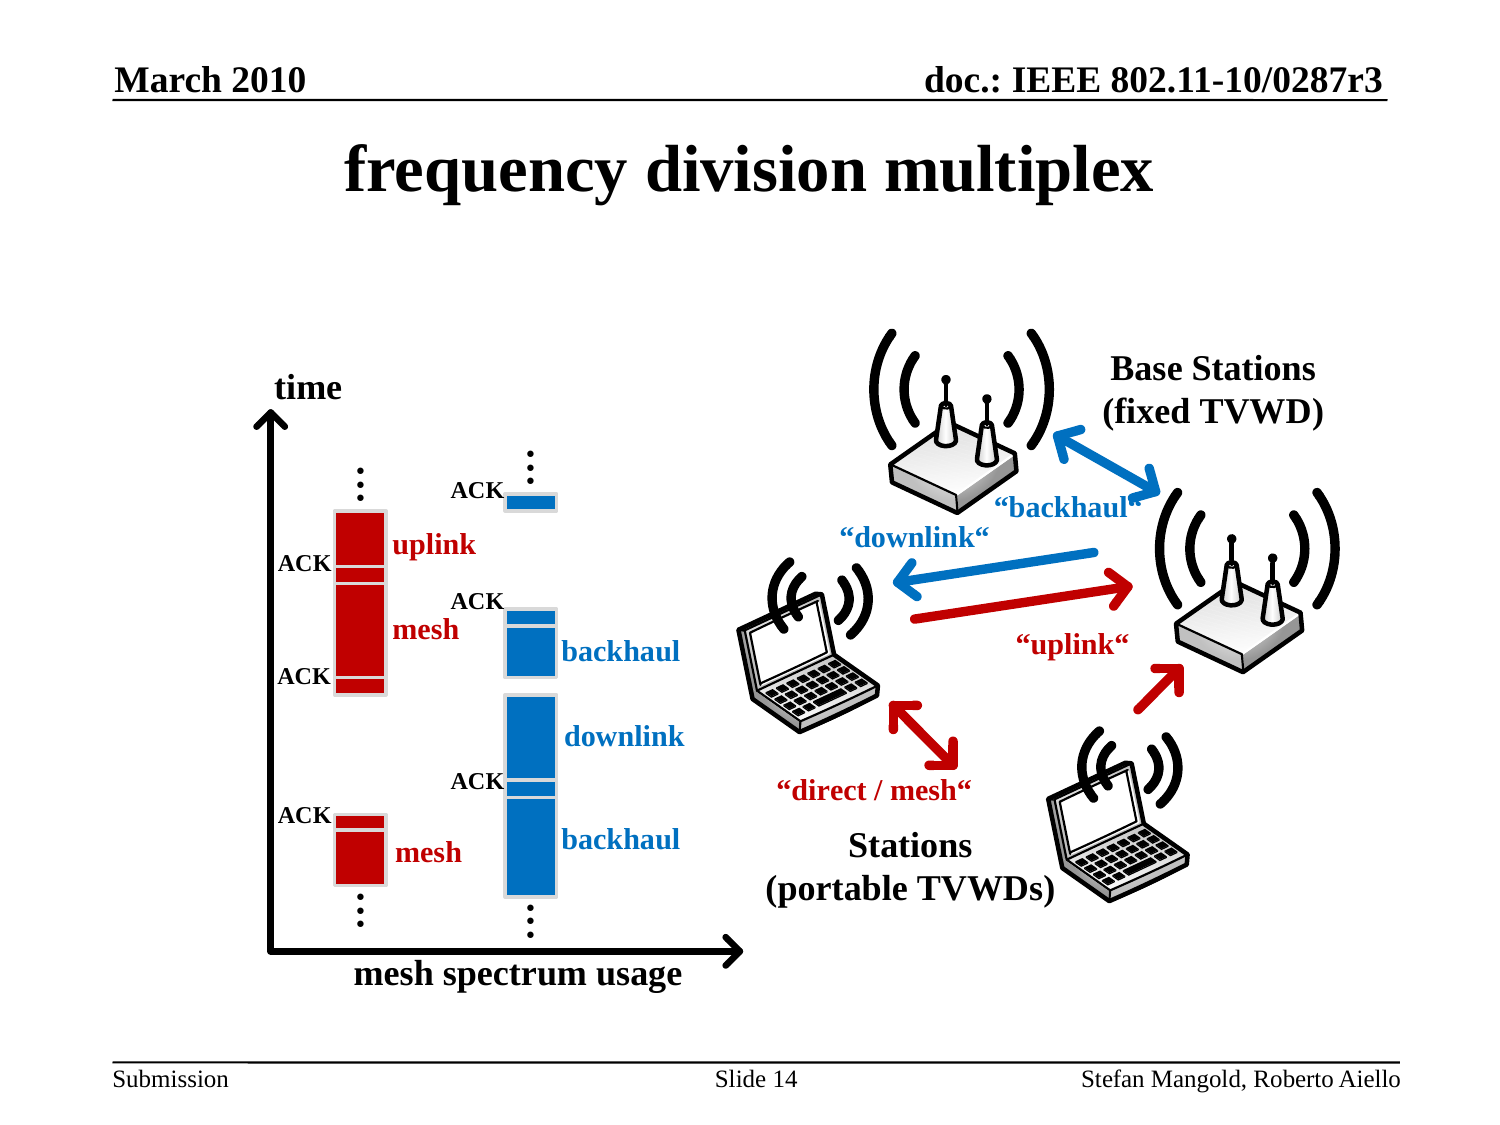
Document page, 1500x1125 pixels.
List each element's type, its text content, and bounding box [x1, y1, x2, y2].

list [249, 325, 1343, 1001]
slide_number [114, 54, 309, 101]
slide_number Slide 14 [712, 1061, 800, 1093]
title frequency division multiplex [112, 112, 1388, 288]
footer Stefan Mangold, Roberto Aiello [1076, 1061, 1402, 1093]
